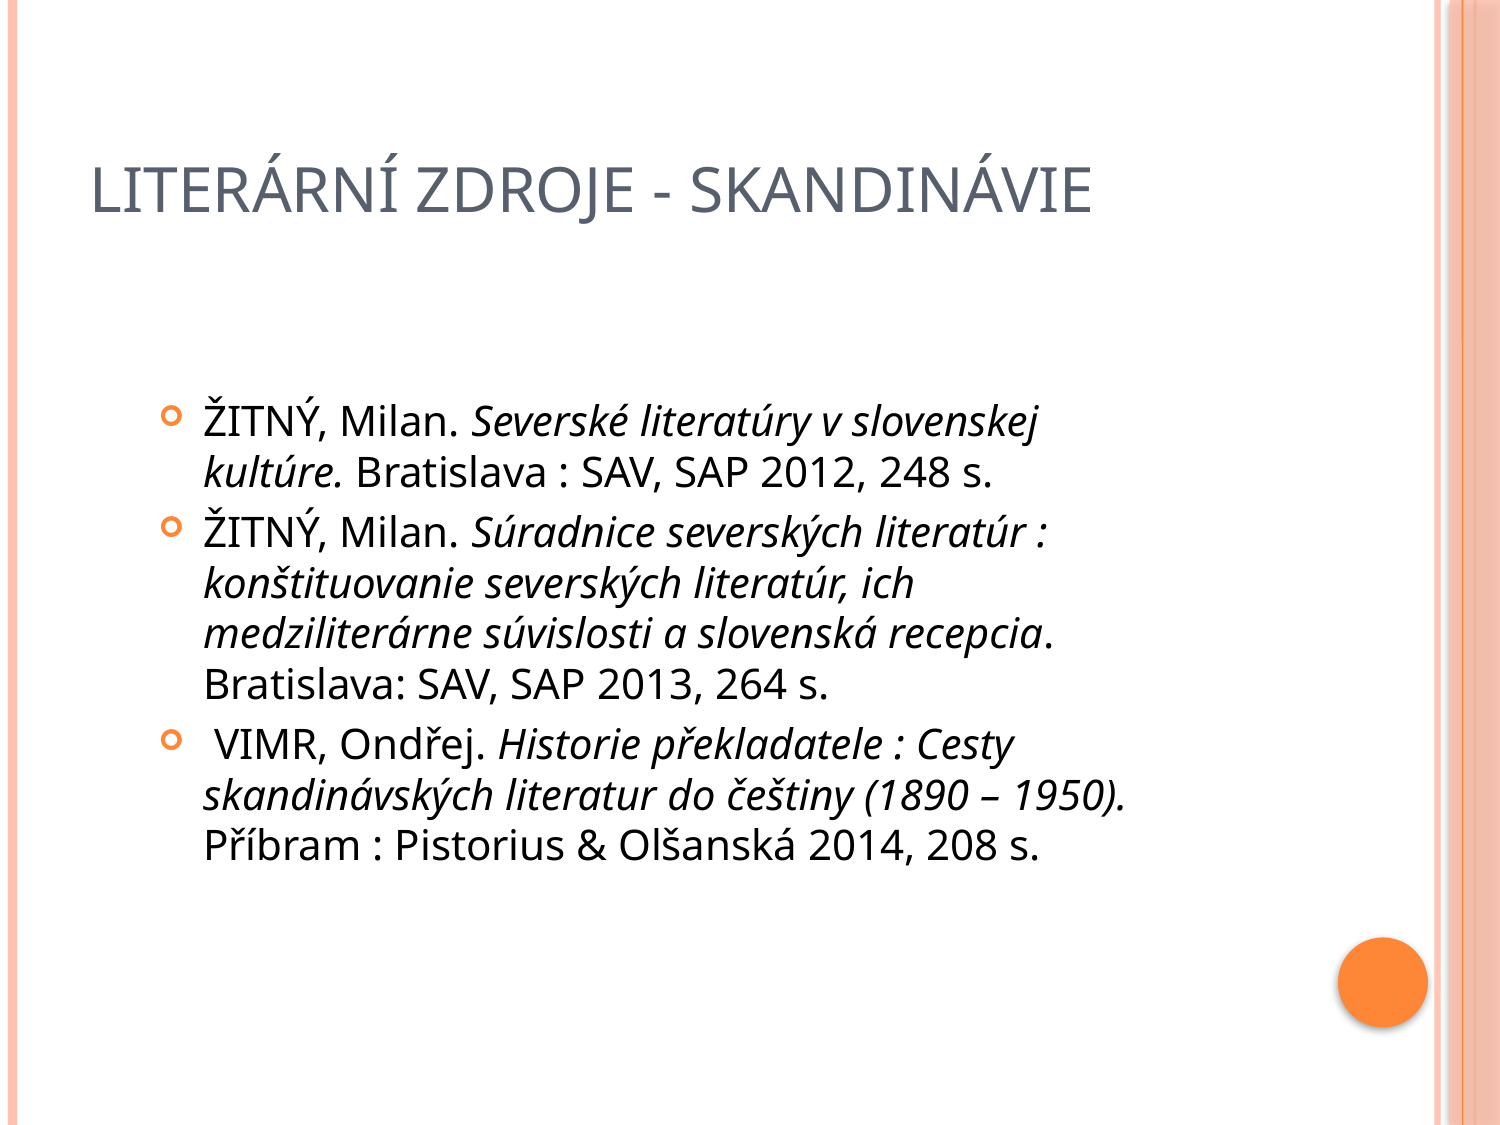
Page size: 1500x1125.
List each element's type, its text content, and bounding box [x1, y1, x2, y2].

list ŽITNÝ, Milan. Severské literatúry v slovenskej kultúre. Bratislava : SAV, SAP 2012, 248 s. ŽITNÝ, Milan. Súradnice severských literatúr : konštituovanie severských literatúr, ich medziliterárne súvislosti a slovenská recepcia. Bratislava: SAV, SAP 2013, 264 s. VIMR, Ondřej. Historie překladatele : Cesty skandinávských literatur do češtiny (1890 – 1950). Příbram : Pistorius & Olšanská 2014, 208 s. [143, 326, 1199, 884]
title Literární zdroje - Skandinávie [75, 45, 1300, 233]
